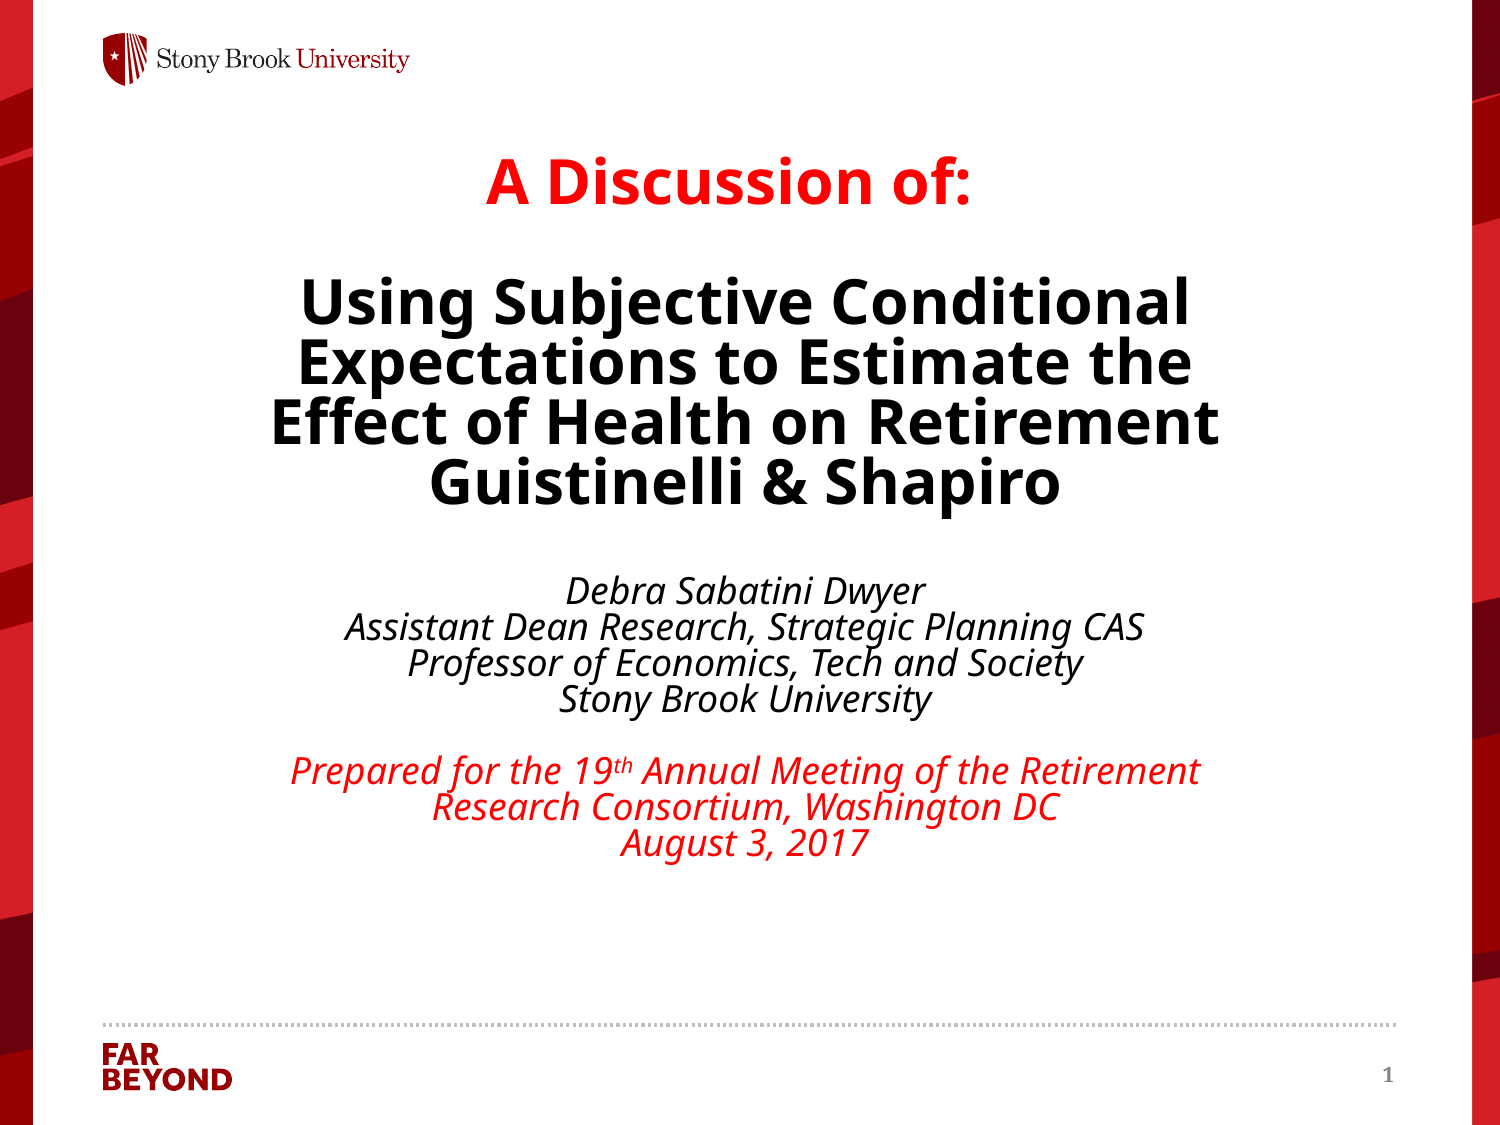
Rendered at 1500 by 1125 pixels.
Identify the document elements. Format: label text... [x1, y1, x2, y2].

picture [103, 33, 410, 86]
picture [0, 0, 33, 1125]
title A Discussion of: Using Subjective Conditional Expectations to Estimate the Effect of Health on Retirement Guistinelli & Shapiro Debra Sabatini Dwyer Assistant Dean Research, Strategic Planning CAS Professor of Economics, Tech and Society Stony Brook University Prepared for the 19th Annual Meeting of the Retirement Research Consortium, Washington DC August 3, 2017 [203, 149, 1288, 945]
picture [103, 1043, 232, 1091]
slide_number 1 [1071, 1054, 1409, 1114]
picture [1473, 0, 1500, 1125]
